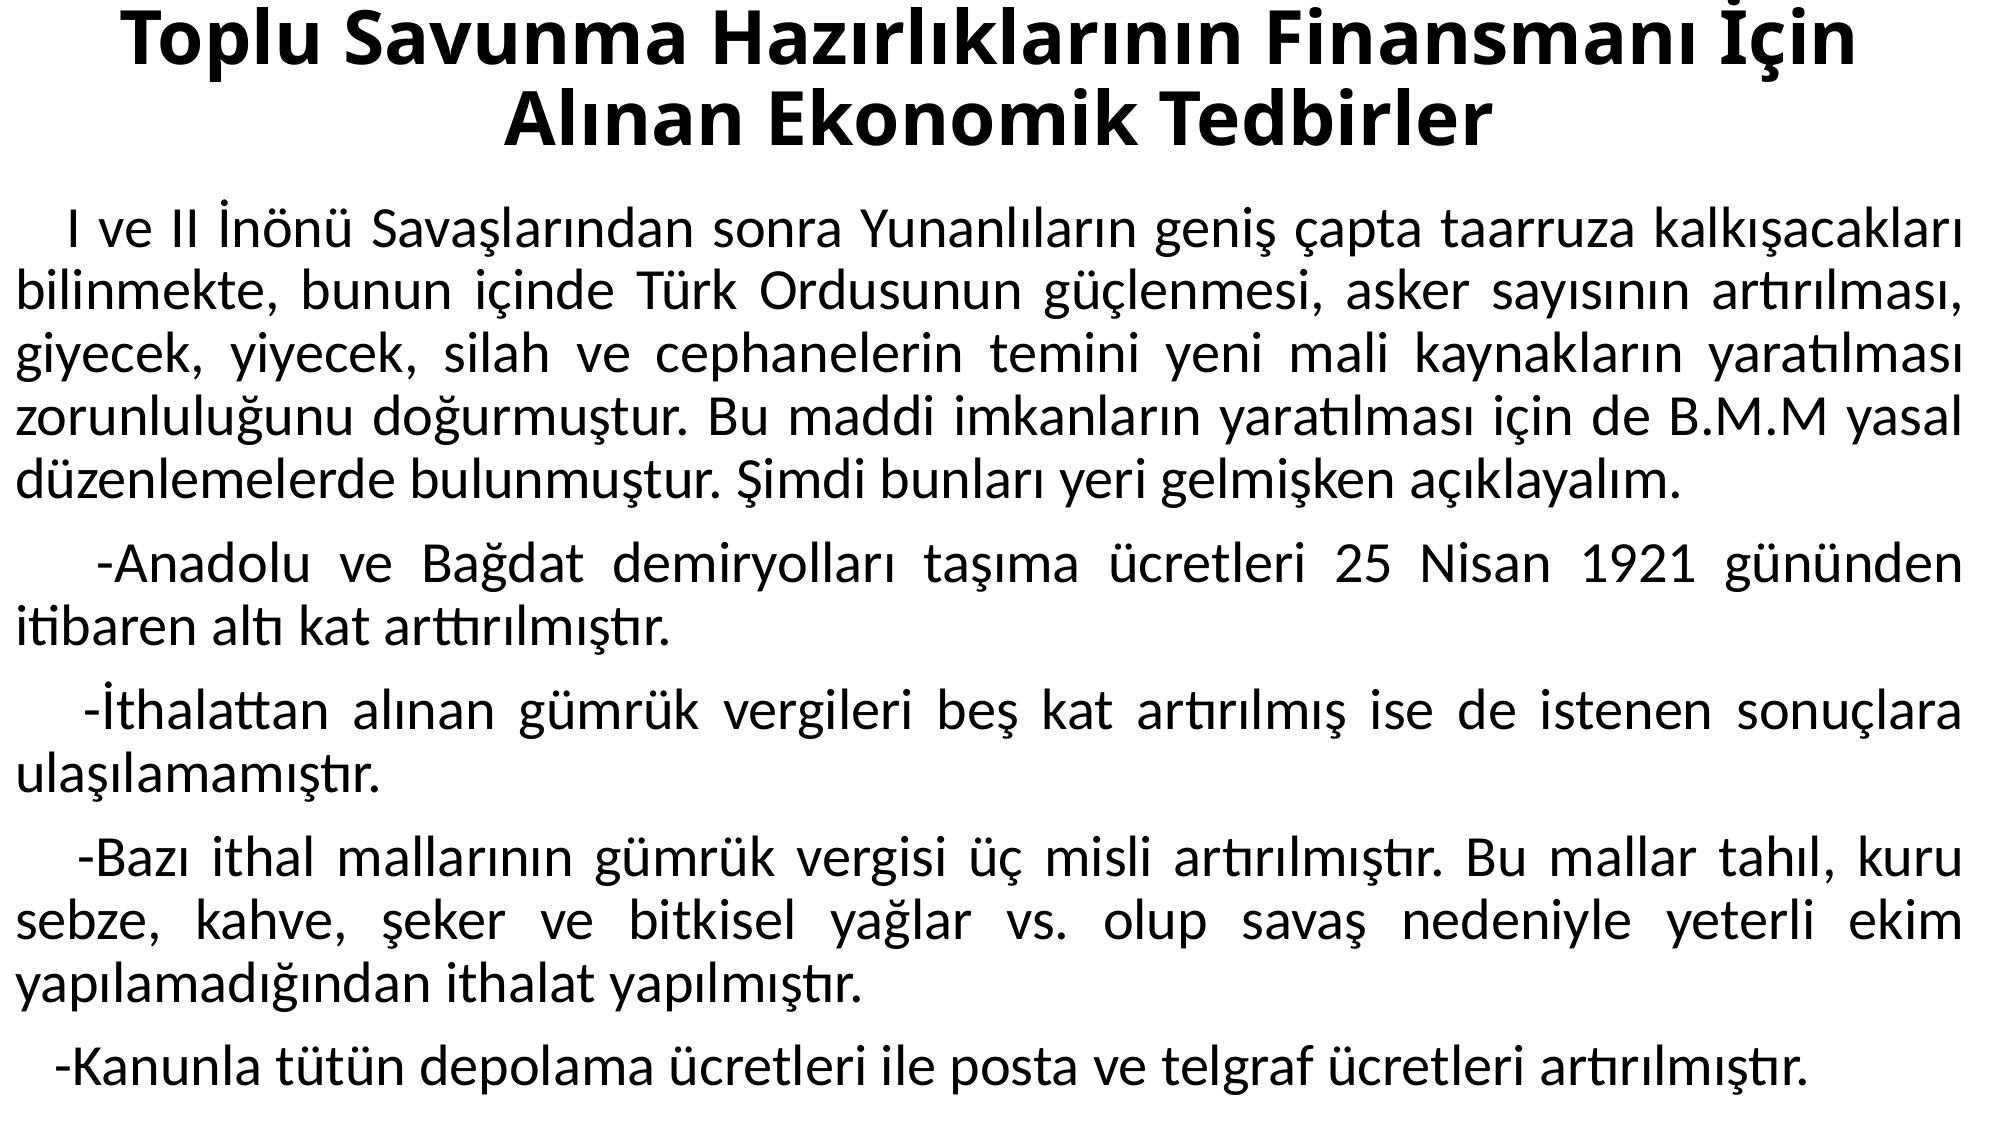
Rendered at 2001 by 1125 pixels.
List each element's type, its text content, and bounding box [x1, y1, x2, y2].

list I ve II İnönü Savaşlarından sonra Yunanlıların geniş çapta taarruza kalkışacakları bilinmekte, bunun içinde Türk Ordusunun güçlenmesi, asker sayısının artırılması, giyecek, yiyecek, silah ve cephanelerin temini yeni mali kaynakların yaratılması zorunluluğunu doğurmuştur. Bu maddi imkanların yaratılması için de B.M.M yasal düzenlemelerde bulunmuştur. Şimdi bunları yeri gelmişken açıklayalım. -Anadolu ve Bağdat demiryolları taşıma ücretleri 25 Nisan 1921 gününden itibaren altı kat arttırılmıştır. -İthalattan alınan gümrük vergileri beş kat artırılmış ise de istenen sonuçlara ulaşılamamıştır. -Bazı ithal mallarının gümrük vergisi üç misli artırılmıştır. Bu mallar tahıl, kuru sebze, kahve, şeker ve bitkisel yağlar vs. olup savaş nedeniyle yeterli ekim yapılamadığından ithalat yapılmıştır. -Kanunla tütün depolama ücretleri ile posta ve telgraf ücretleri artırılmıştır. [0, 189, 1980, 1109]
title Toplu Savunma Hazırlıklarının Finansmanı İçin Alınan Ekonomik Tedbirler [0, 16, 2000, 146]
